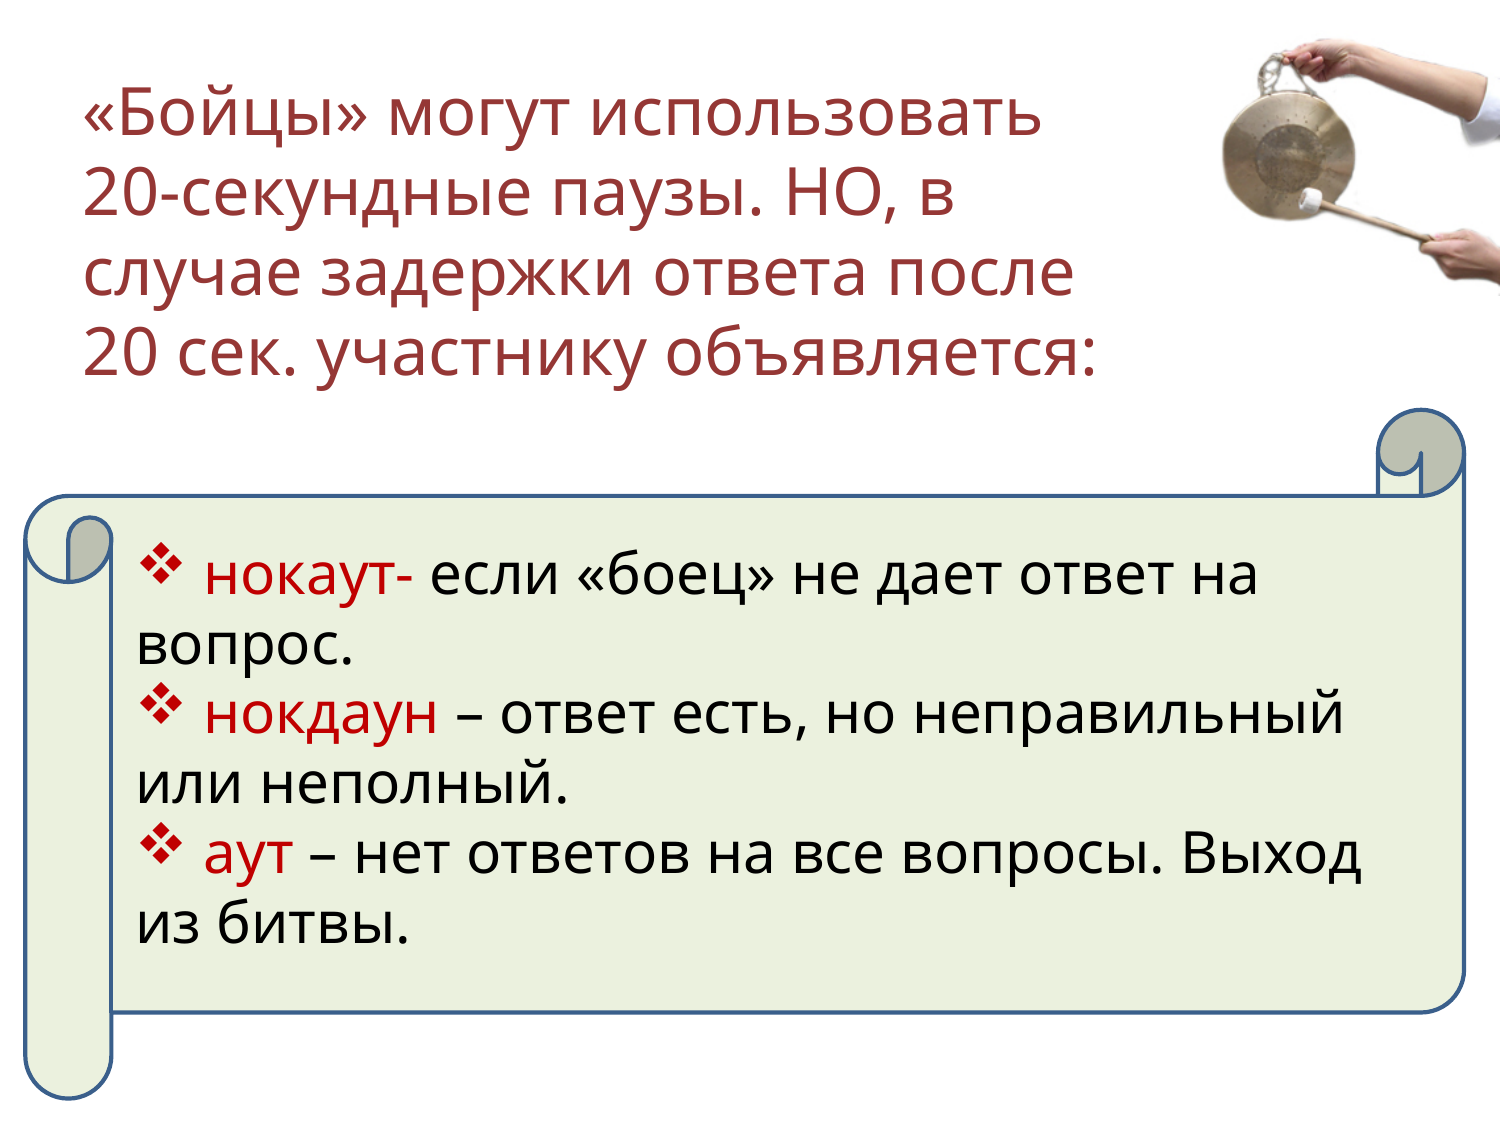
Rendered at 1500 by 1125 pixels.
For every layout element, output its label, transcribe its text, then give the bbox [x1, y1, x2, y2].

text_box [23, 493, 120, 1101]
text_box [1375, 407, 1467, 1013]
picture [1105, 0, 1500, 296]
text_box нокаут- если «боец» не дает ответ на вопрос. нокдаун – ответ есть, но неправильный или неполный. аут – нет ответов на все вопросы. Выход из битвы. [120, 458, 1433, 1033]
list «Бойцы» могут использовать 20-секундные паузы. НО, в случае задержки ответа после 20 сек. участнику объявляется: [67, 61, 1133, 1005]
